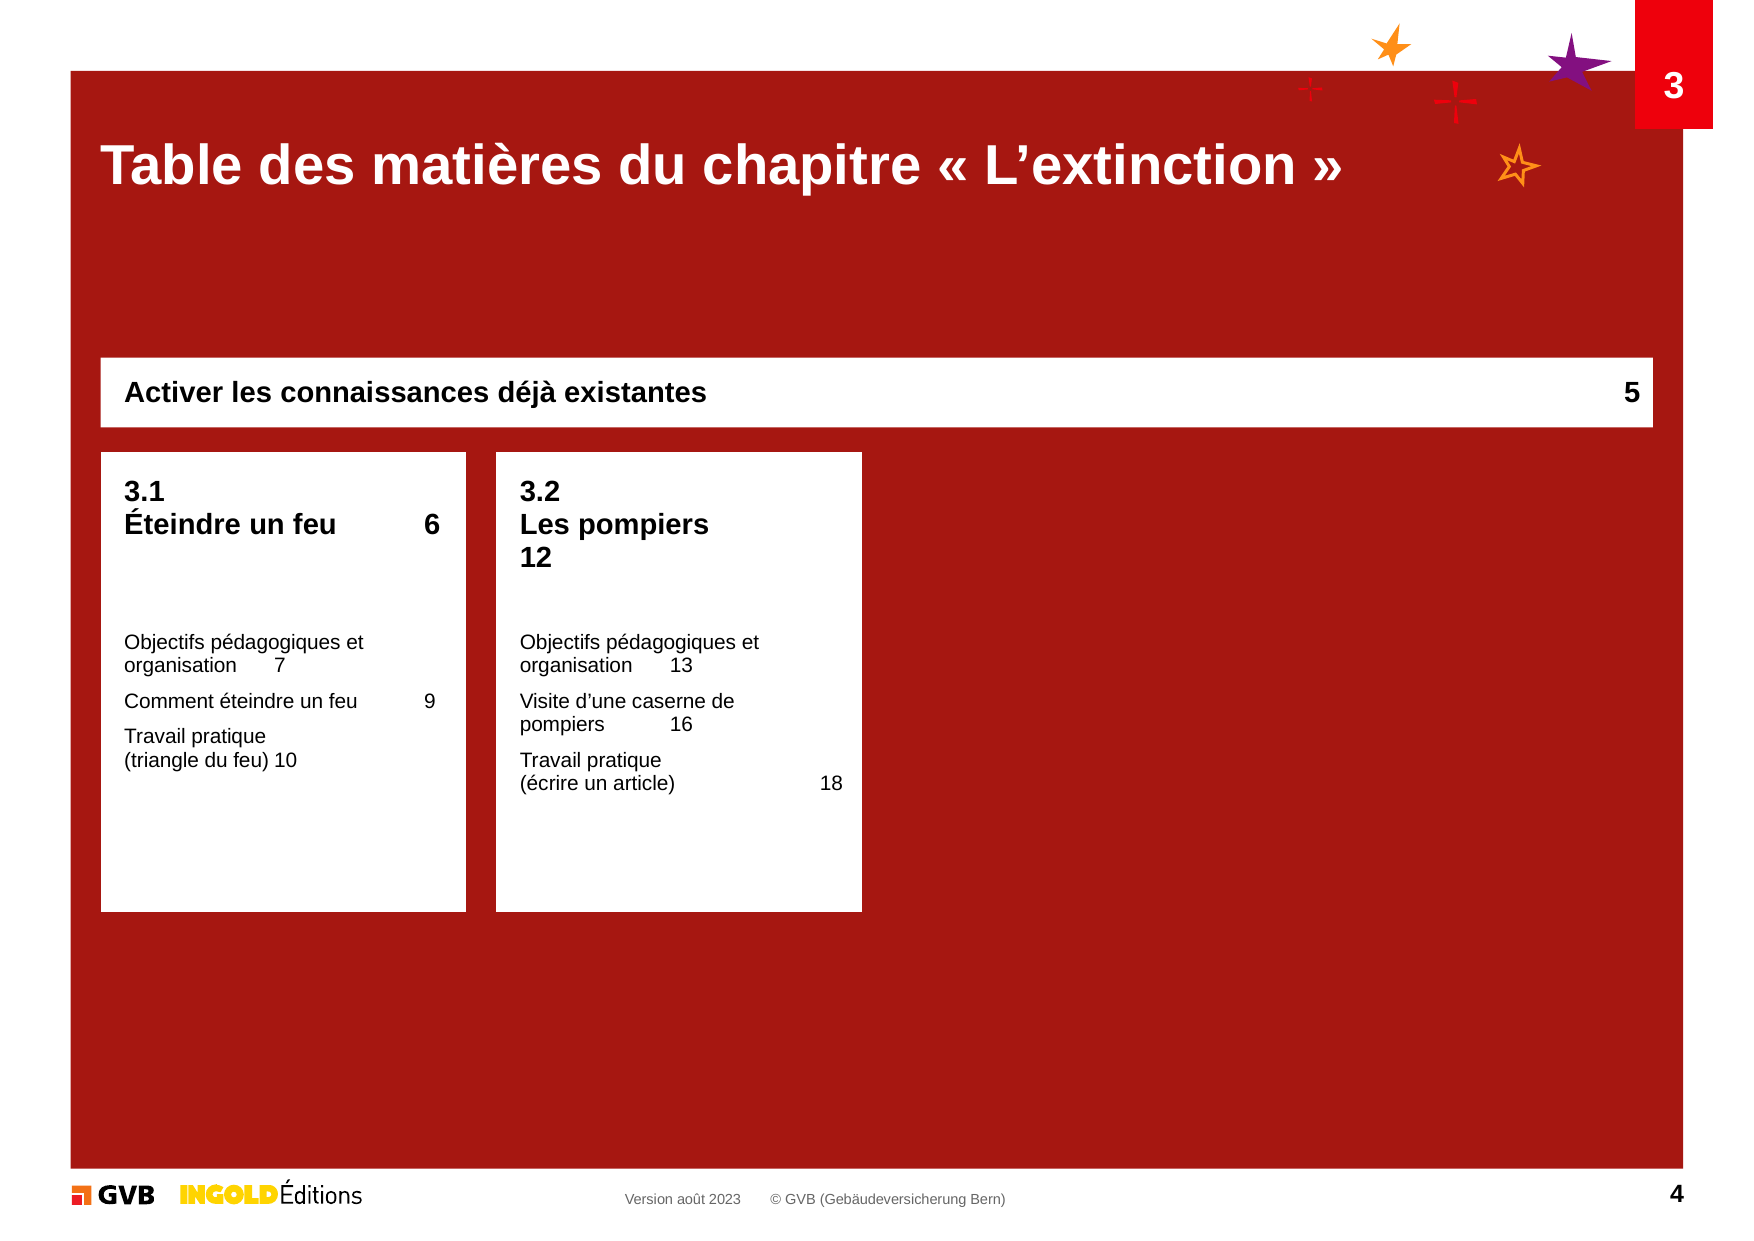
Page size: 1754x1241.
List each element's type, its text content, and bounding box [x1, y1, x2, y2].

footer Version août 2023 [619, 1189, 747, 1210]
table_header 3.1 Éteindre un feu 6 [101, 452, 466, 623]
list Activer les connaissances déjà existantes 5 [100, 357, 1653, 428]
table_header 3.2 Les pompiers 12 [496, 452, 862, 623]
list 3 [1635, 0, 1713, 129]
slide_number 4 [1576, 1177, 1685, 1204]
title Table des matières du chapitre « L’extinction » [100, 128, 1374, 216]
table_cell Objectifs pédagogiques et organisation 7 Comment éteindre un feu 9 Travail pratique (triangle du feu) 10 [101, 623, 466, 912]
table_cell Objectifs pédagogiques et organisation 13 Visite d’une caserne de pompiers 16 Travail pratique (écrire un article) 18 [496, 623, 862, 912]
